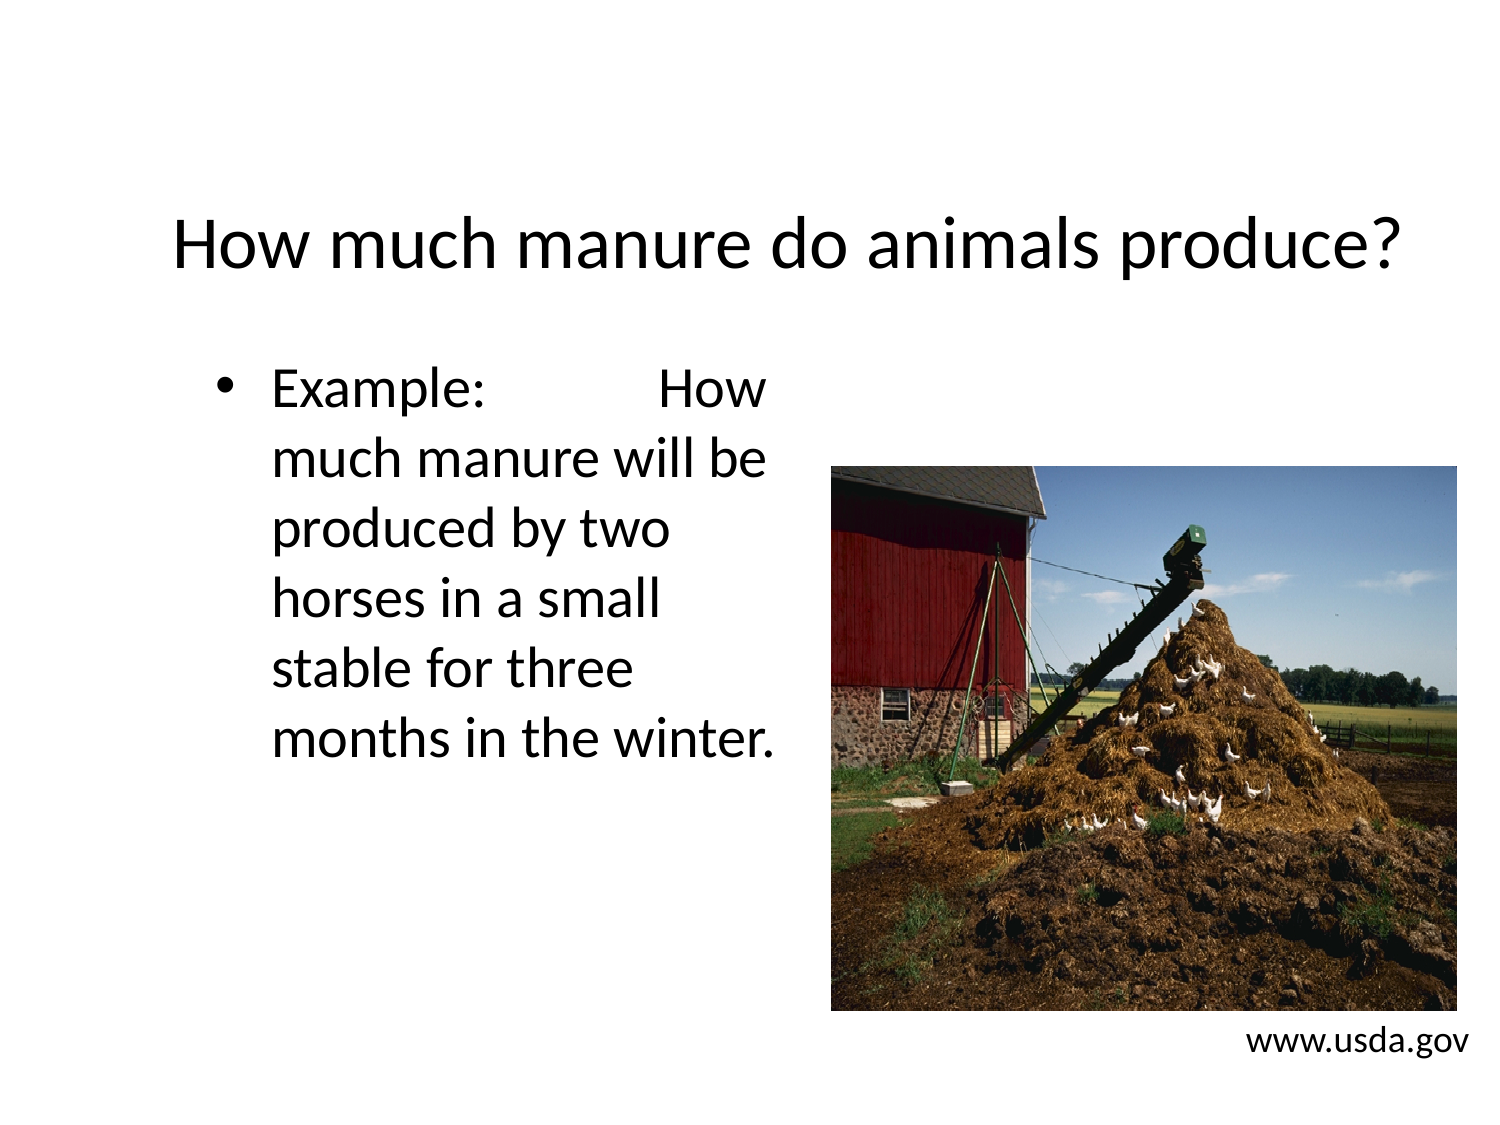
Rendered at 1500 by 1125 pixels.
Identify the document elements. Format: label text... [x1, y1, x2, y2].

list Example: How much manure will be produced by two horses in a small stable for three months in the winter. [200, 341, 825, 1017]
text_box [830, 465, 1457, 1012]
title How much manure do animals produce? [78, 168, 1500, 310]
text_box www.usda.gov [1231, 1007, 1485, 1068]
